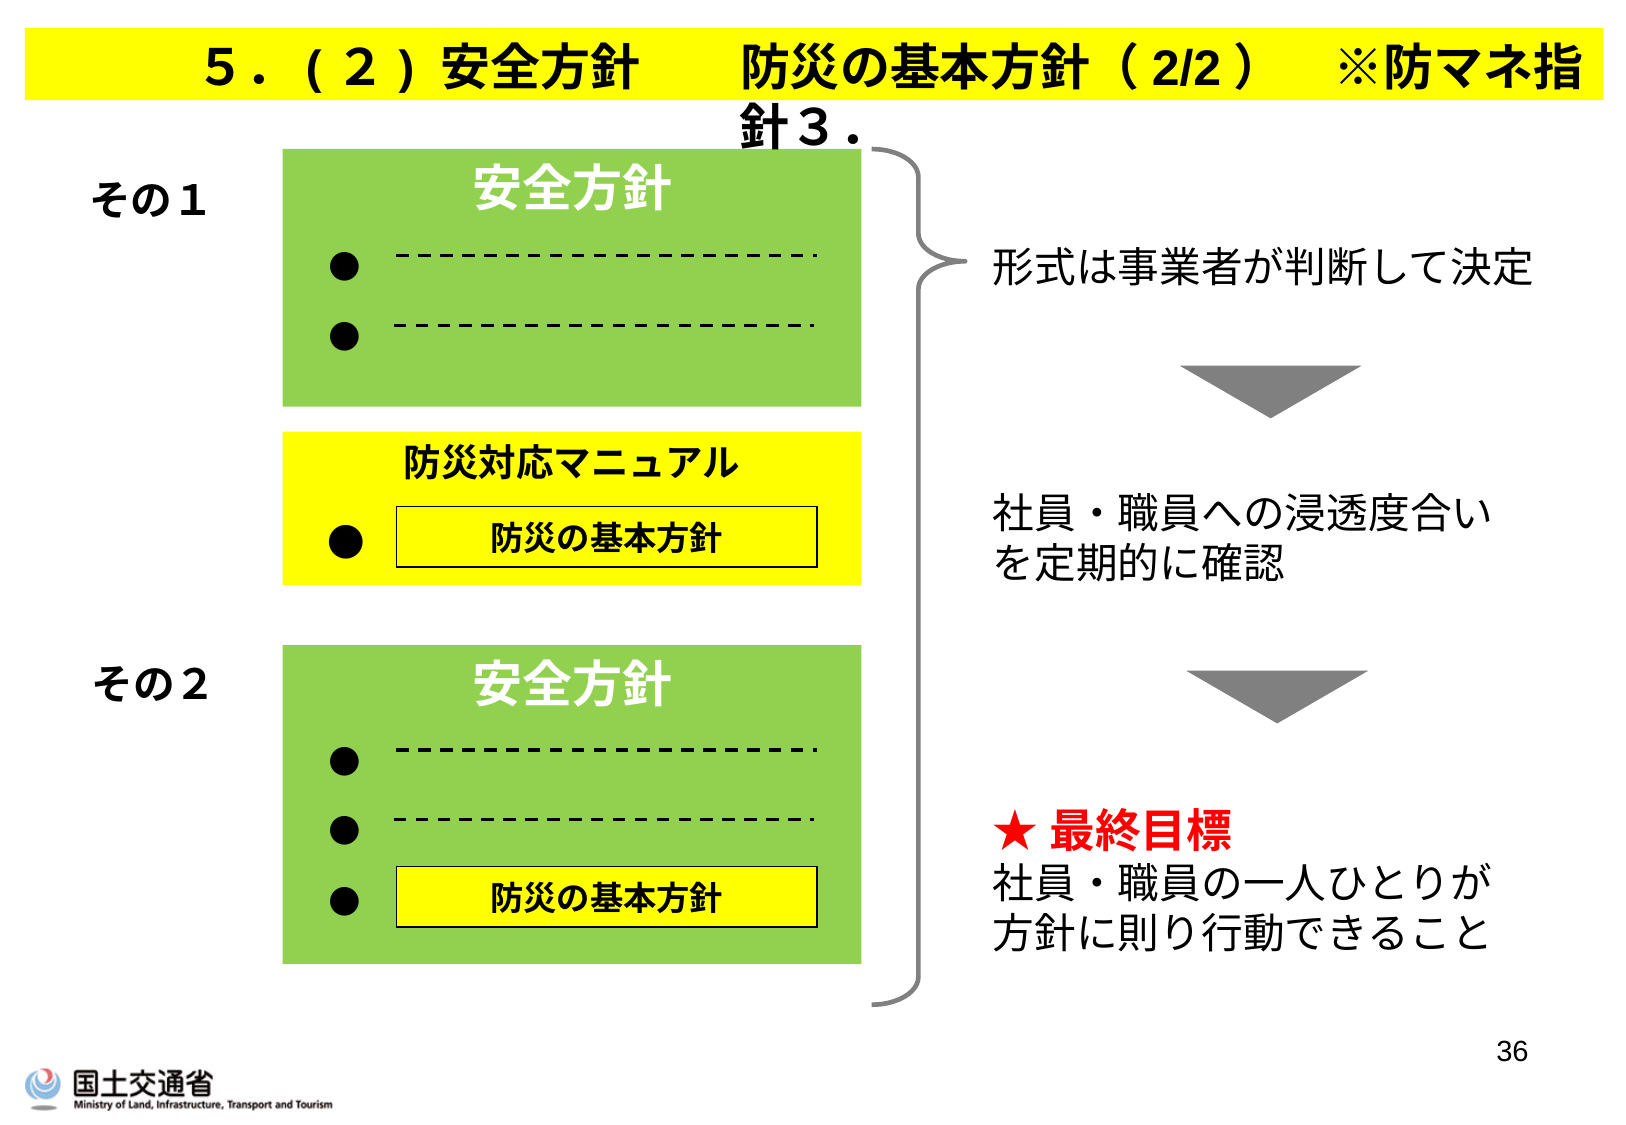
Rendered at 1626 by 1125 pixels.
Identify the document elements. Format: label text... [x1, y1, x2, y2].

text_box 防災の基本方針 [396, 506, 817, 568]
text_box ５．(２) 安全方針 防災の基本方針（2/2） ※防マネ指針３． [24, 28, 1604, 101]
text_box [871, 148, 1564, 1005]
text_box その２ [76, 650, 232, 716]
text_box 安全方針 [281, 147, 864, 409]
text_box ● [313, 301, 376, 362]
text_box ● [313, 726, 376, 787]
slide_number 36 [1164, 1024, 1544, 1103]
text_box ● [313, 795, 376, 856]
text_box その１ [74, 166, 230, 232]
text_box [977, 363, 1525, 597]
text_box ● [313, 231, 376, 291]
text_box 安全方針 [281, 643, 864, 966]
text_box 防災対応マニュアル [281, 429, 864, 587]
picture [25, 1068, 333, 1111]
text_box 防災の基本方針 [396, 866, 817, 928]
text_box ● [313, 511, 379, 617]
text_box ● [313, 866, 376, 927]
